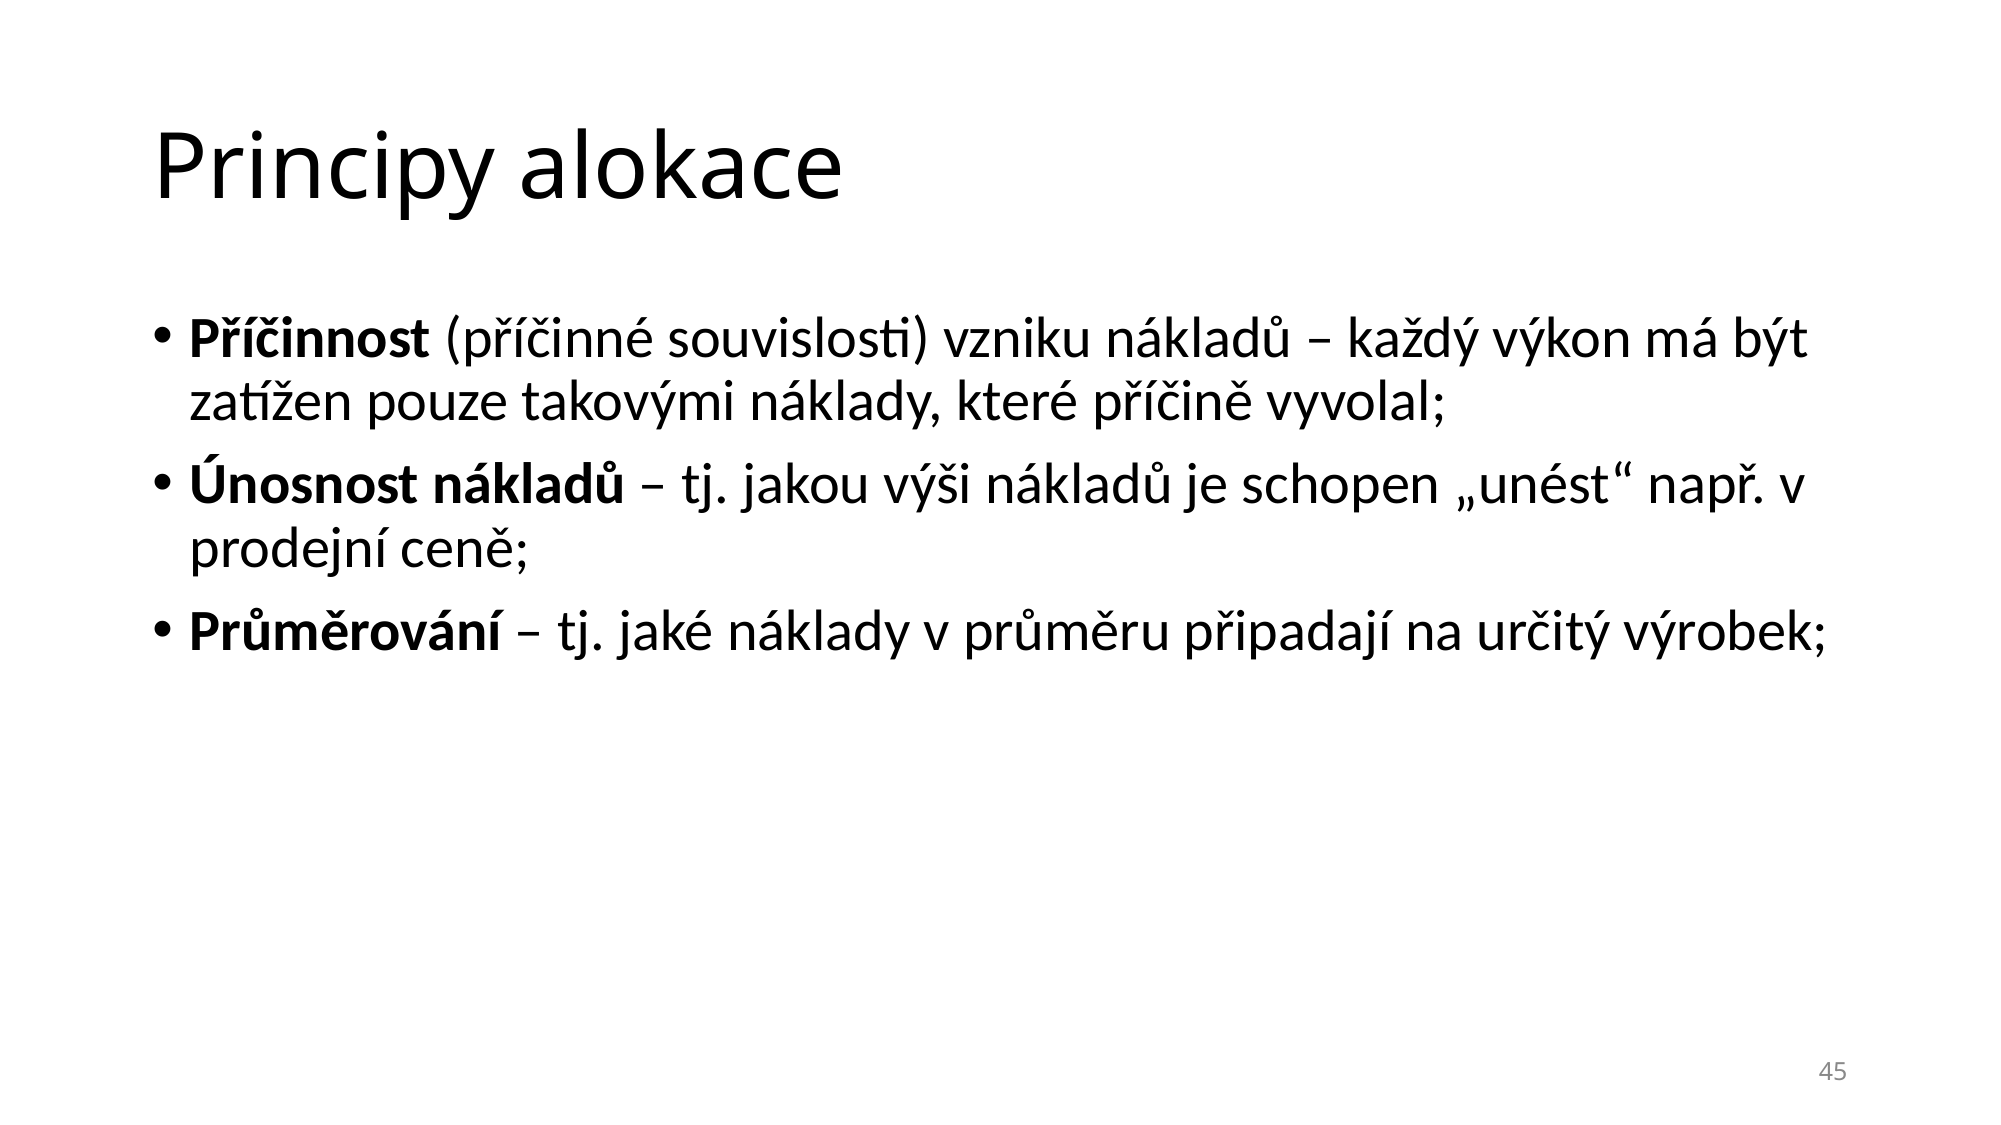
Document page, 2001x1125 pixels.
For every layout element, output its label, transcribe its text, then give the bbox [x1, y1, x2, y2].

slide_number 45 [1412, 1042, 1863, 1103]
title Principy alokace [137, 59, 1863, 278]
list Příčinnost (příčinné souvislosti) vzniku nákladů – každý výkon má být zatížen pouze takovými náklady, které příčině vyvolal; Únosnost nákladů – tj. jakou výši nákladů je schopen „unést“ např. v prodejní ceně; Průměrování – tj. jaké náklady v průměru připadají na určitý výrobek; [137, 299, 1863, 1014]
